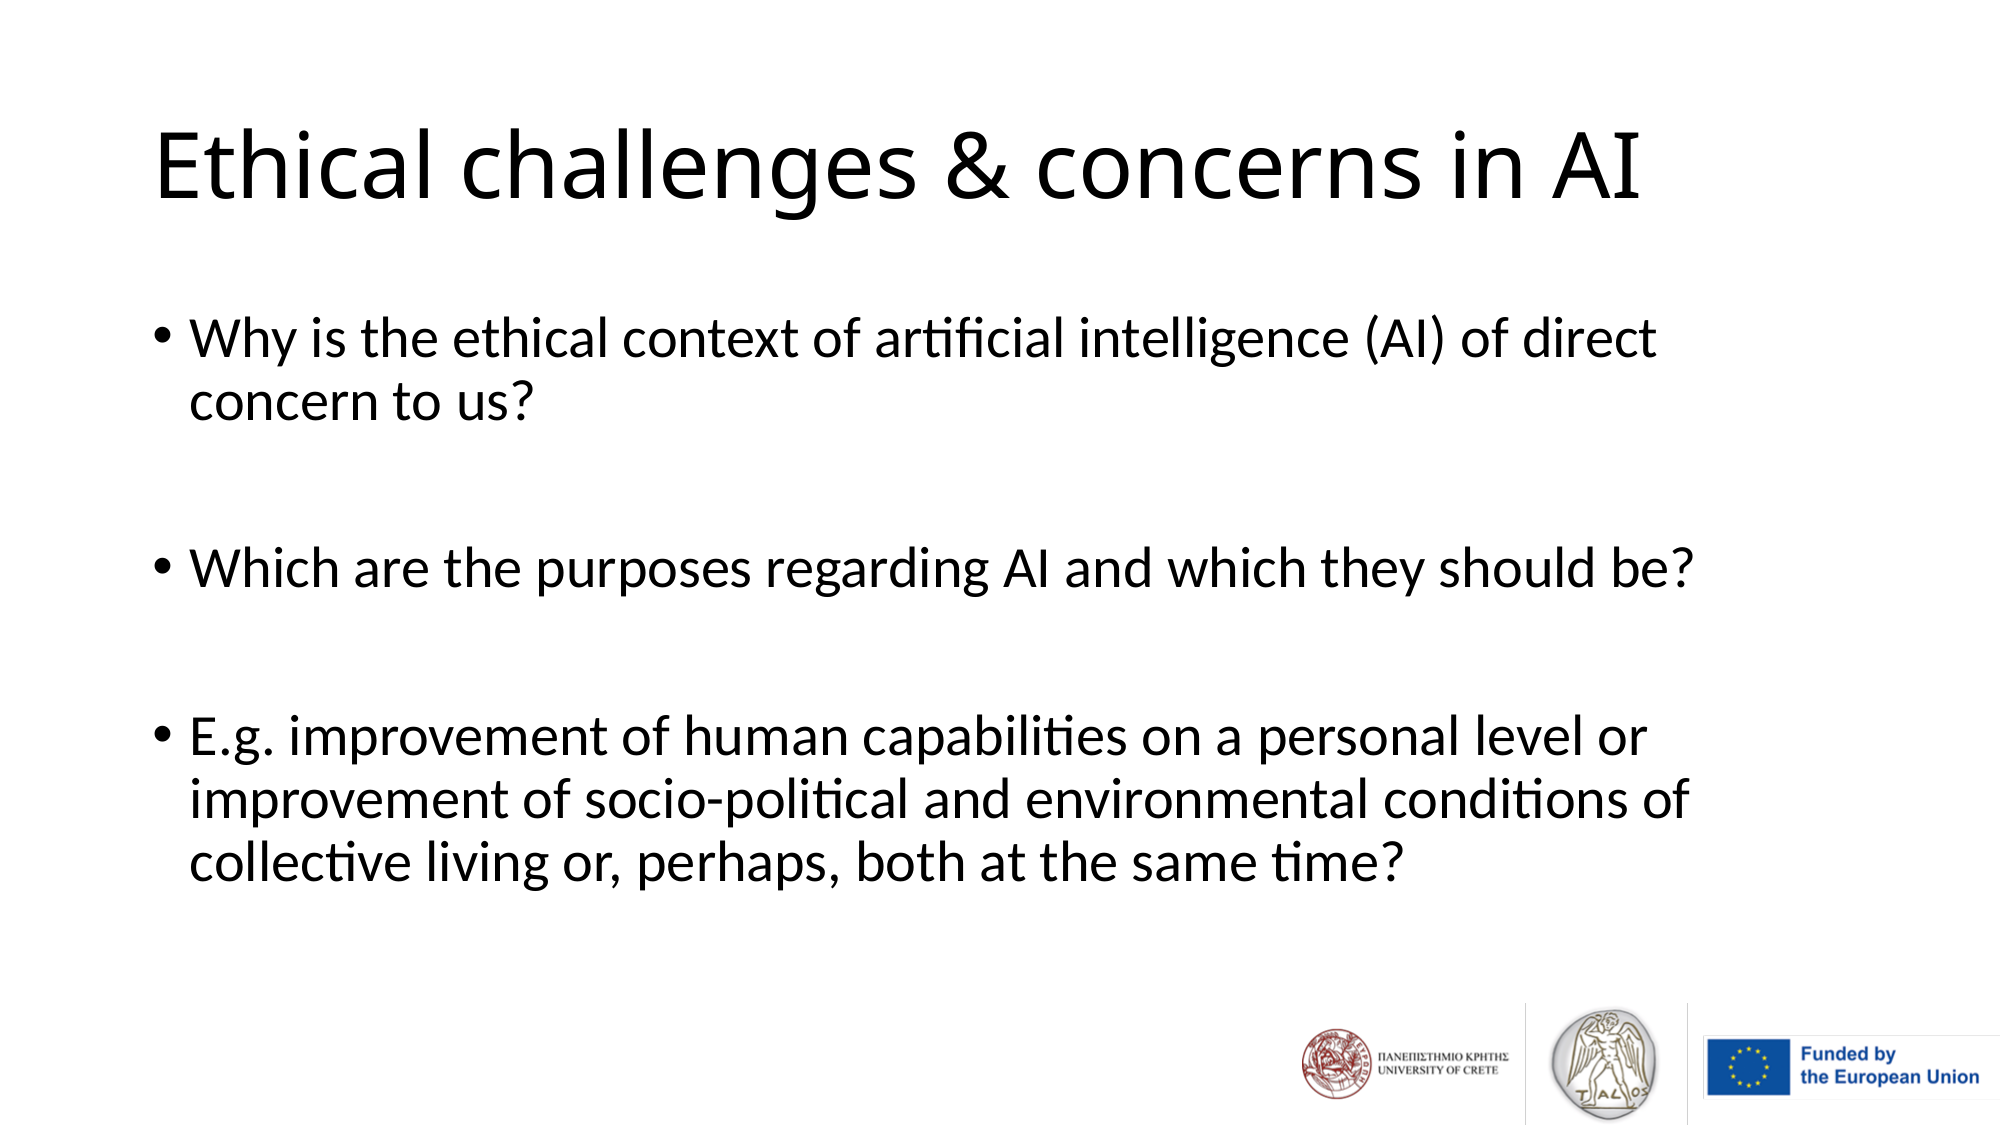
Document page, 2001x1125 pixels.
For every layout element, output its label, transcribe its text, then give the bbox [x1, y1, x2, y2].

list Why is the ethical context of artificial intelligence (AI) of direct concern to us? Which are the purposes regarding AI and which they should be? E.g. improvement of human capabilities on a personal level or improvement of socio-political and environmental conditions of collective living or, perhaps, both at the same time? [137, 299, 1863, 1014]
title Ethical challenges & concerns in AI [137, 59, 1863, 278]
picture [1302, 1003, 2000, 1125]
